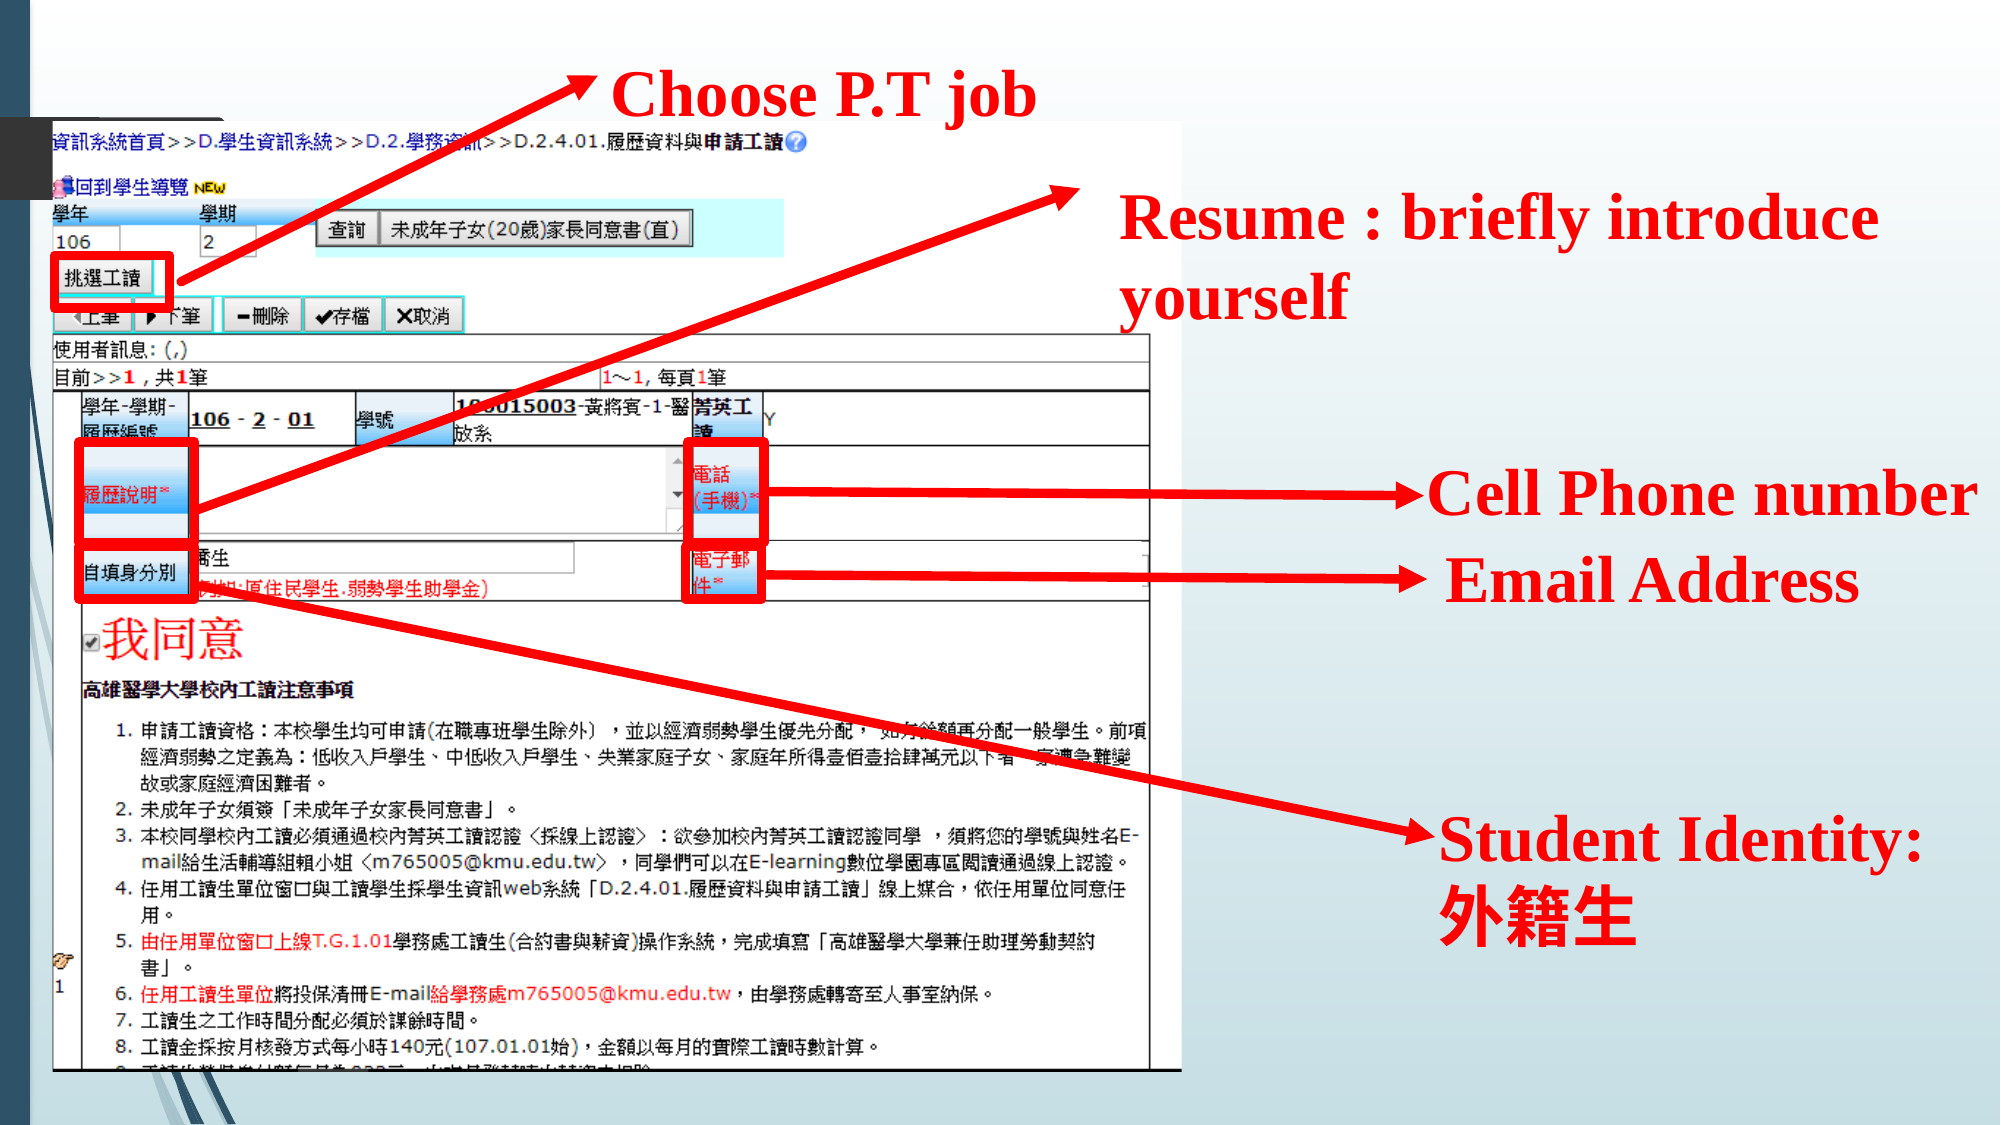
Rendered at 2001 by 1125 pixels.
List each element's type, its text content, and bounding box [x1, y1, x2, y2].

text_box Choose P.T job [595, 42, 1184, 124]
picture [599, 121, 1182, 491]
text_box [767, 574, 1428, 580]
picture [52, 121, 1182, 1073]
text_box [763, 491, 1425, 496]
text_box Email Address [1430, 528, 2000, 624]
text_box Student Identity: 外籍生 [1423, 787, 1992, 962]
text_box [199, 585, 1436, 838]
text_box Resume : briefly introduce yourself [1185, 165, 1992, 341]
text_box Cell Phone number [1412, 441, 2000, 536]
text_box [194, 188, 1081, 511]
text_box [180, 75, 599, 282]
